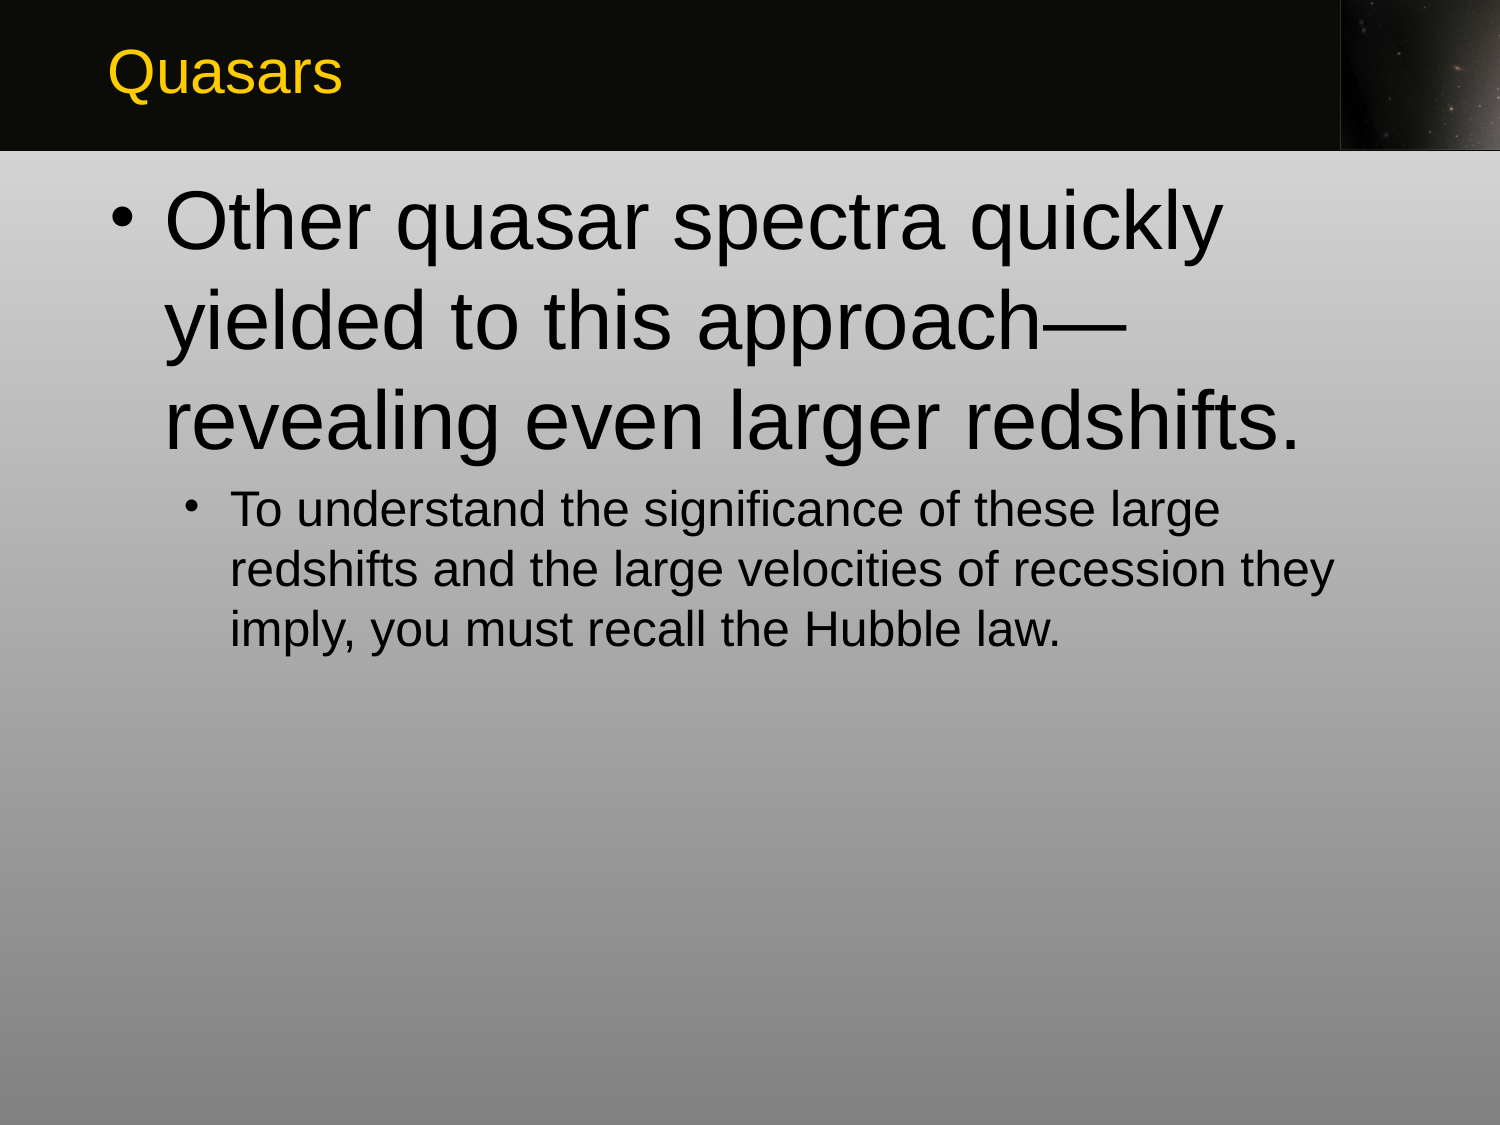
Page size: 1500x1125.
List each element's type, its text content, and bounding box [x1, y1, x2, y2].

list Other quasar spectra quickly yielded to this approach—revealing even larger redshifts. To understand the significance of these large redshifts and the large velocities of recession they imply, you must recall the Hubble law. [92, 158, 1413, 1109]
picture [1341, 0, 1500, 149]
text_box Quasars [92, 12, 1338, 138]
